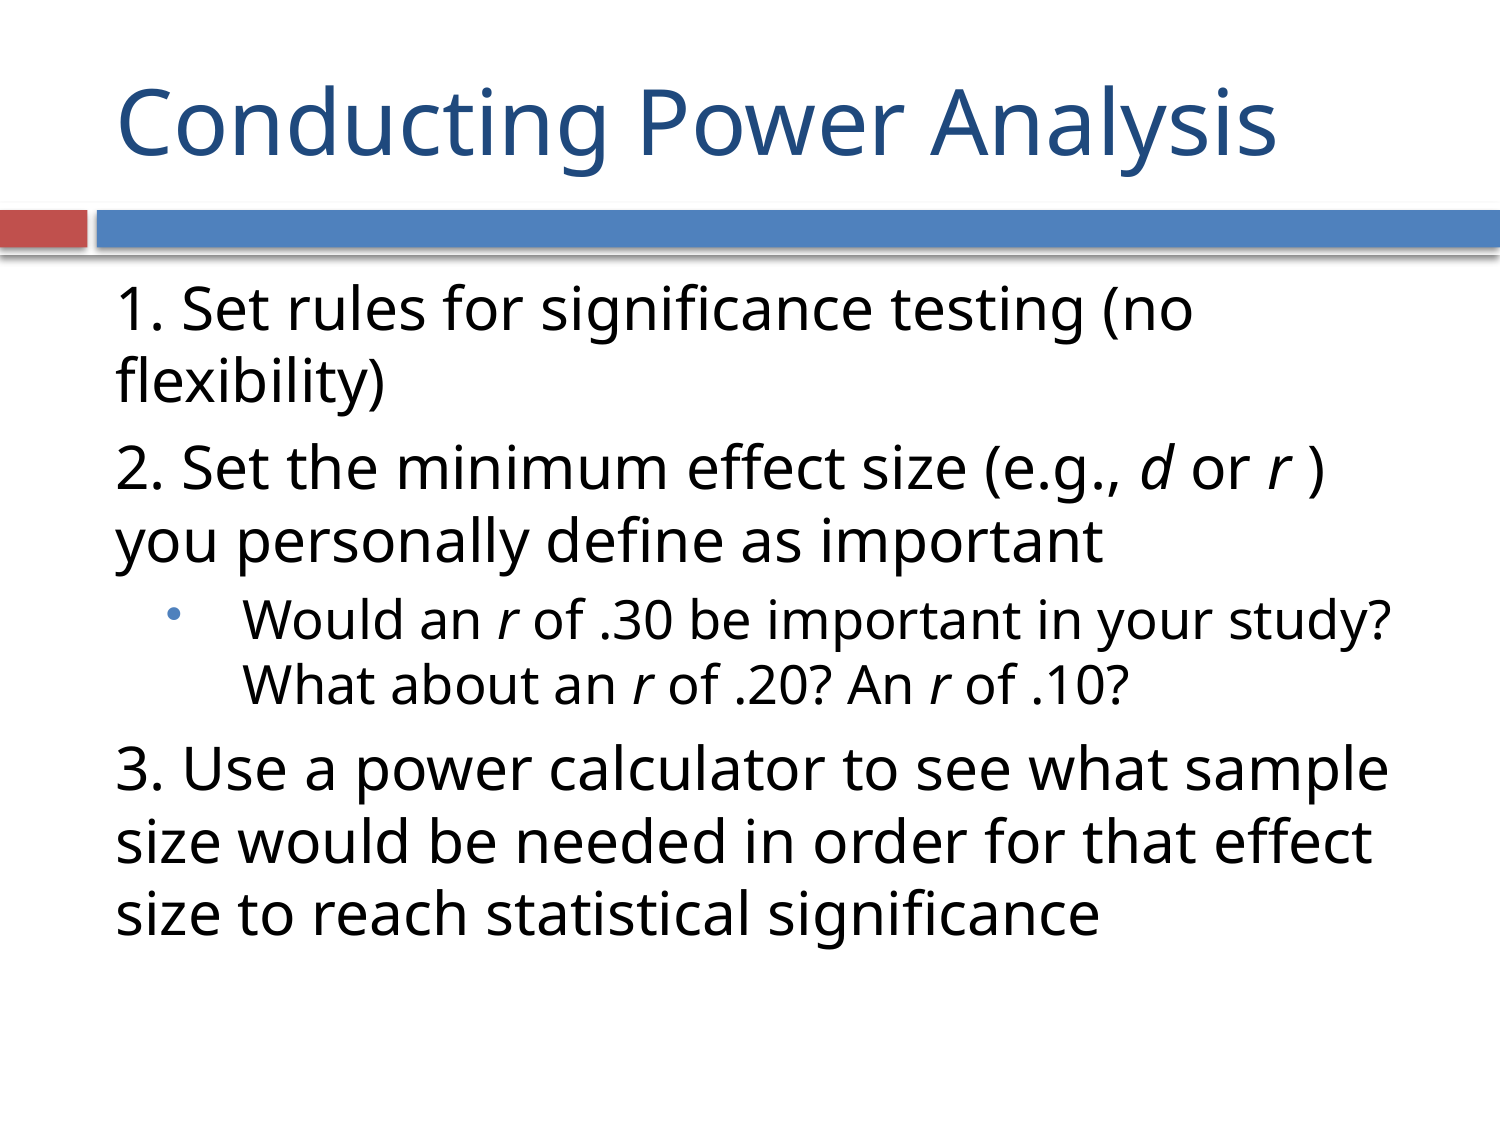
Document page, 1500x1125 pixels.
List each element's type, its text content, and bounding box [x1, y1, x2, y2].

list 1. Set rules for significance testing (no flexibility) 2. Set the minimum effect size (e.g., d or r ) you personally define as important Would an r of .30 be important in your study? What about an r of .20? An r of .10? 3. Use a power calculator to see what sample size would be needed in order for that effect size to reach statistical significance [100, 262, 1438, 1000]
title Conducting Power Analysis [100, 37, 1438, 200]
